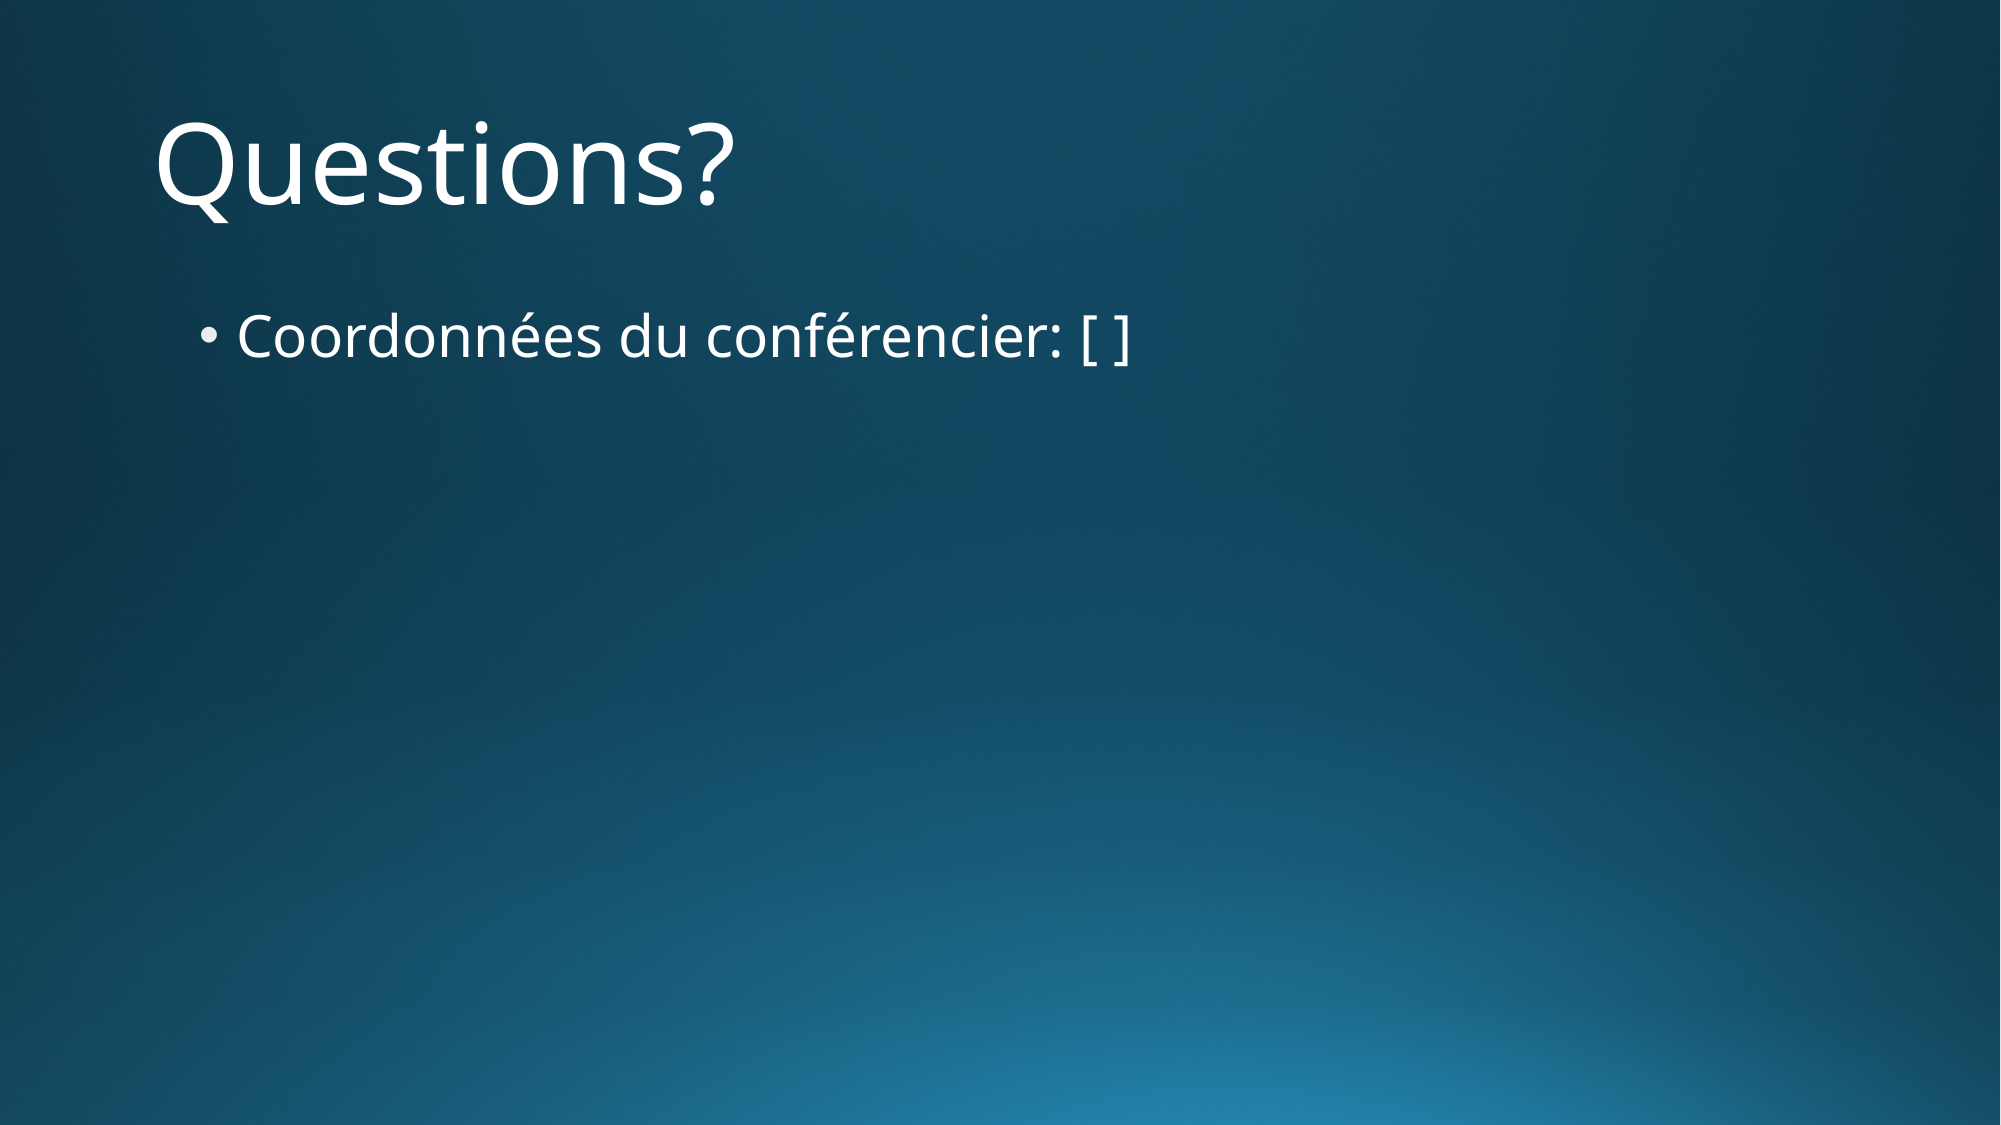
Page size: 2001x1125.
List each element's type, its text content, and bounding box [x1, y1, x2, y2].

title Questions? [137, 59, 1863, 278]
picture [0, 0, 2001, 1125]
list Coordonnées du conférencier: [ ] [183, 299, 1863, 1014]
